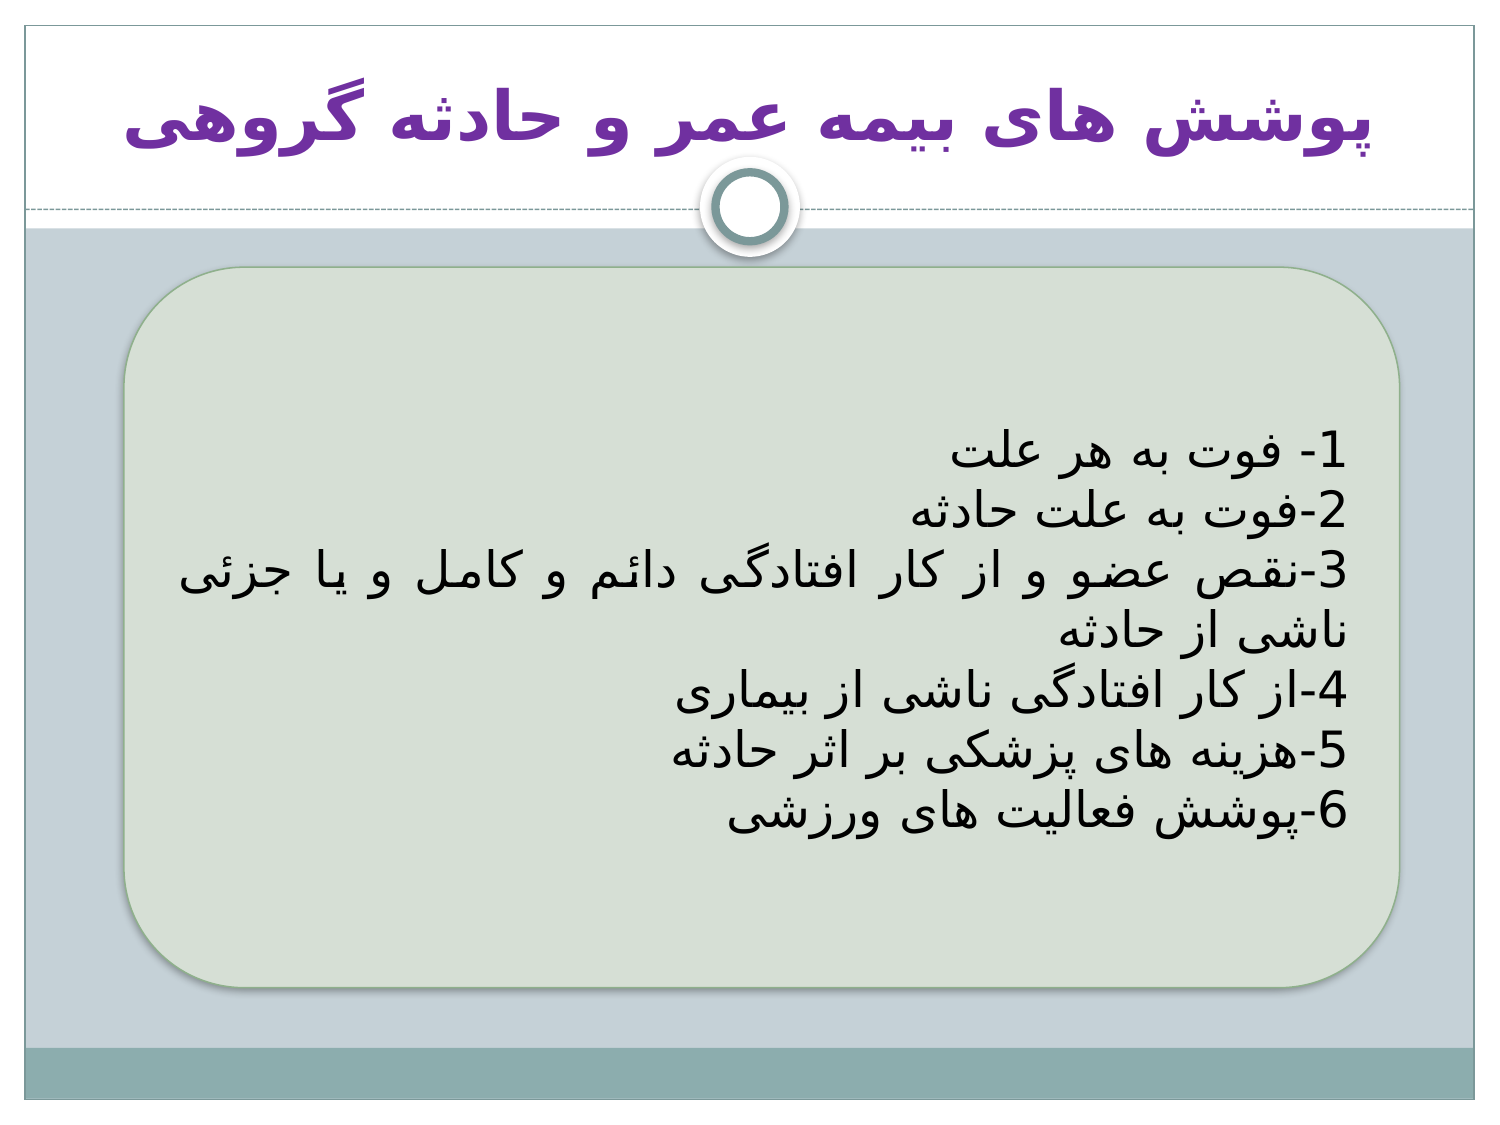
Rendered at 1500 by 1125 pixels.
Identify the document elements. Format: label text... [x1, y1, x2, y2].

title پوشش های بیمه عمر و حادثه گروهی [49, 37, 1450, 162]
text_box 1- فوت به هر علت 2-فوت به علت حادثه 3-نقص عضو و از کار افتادگی دائم و کامل و یا جزئی ناشی از حادثه 4-از کار افتادگی ناشی از بیماری 5-هزینه های پزشکی بر اثر حادثه 6-پوشش فعالیت های ورزشی [123, 266, 1401, 989]
